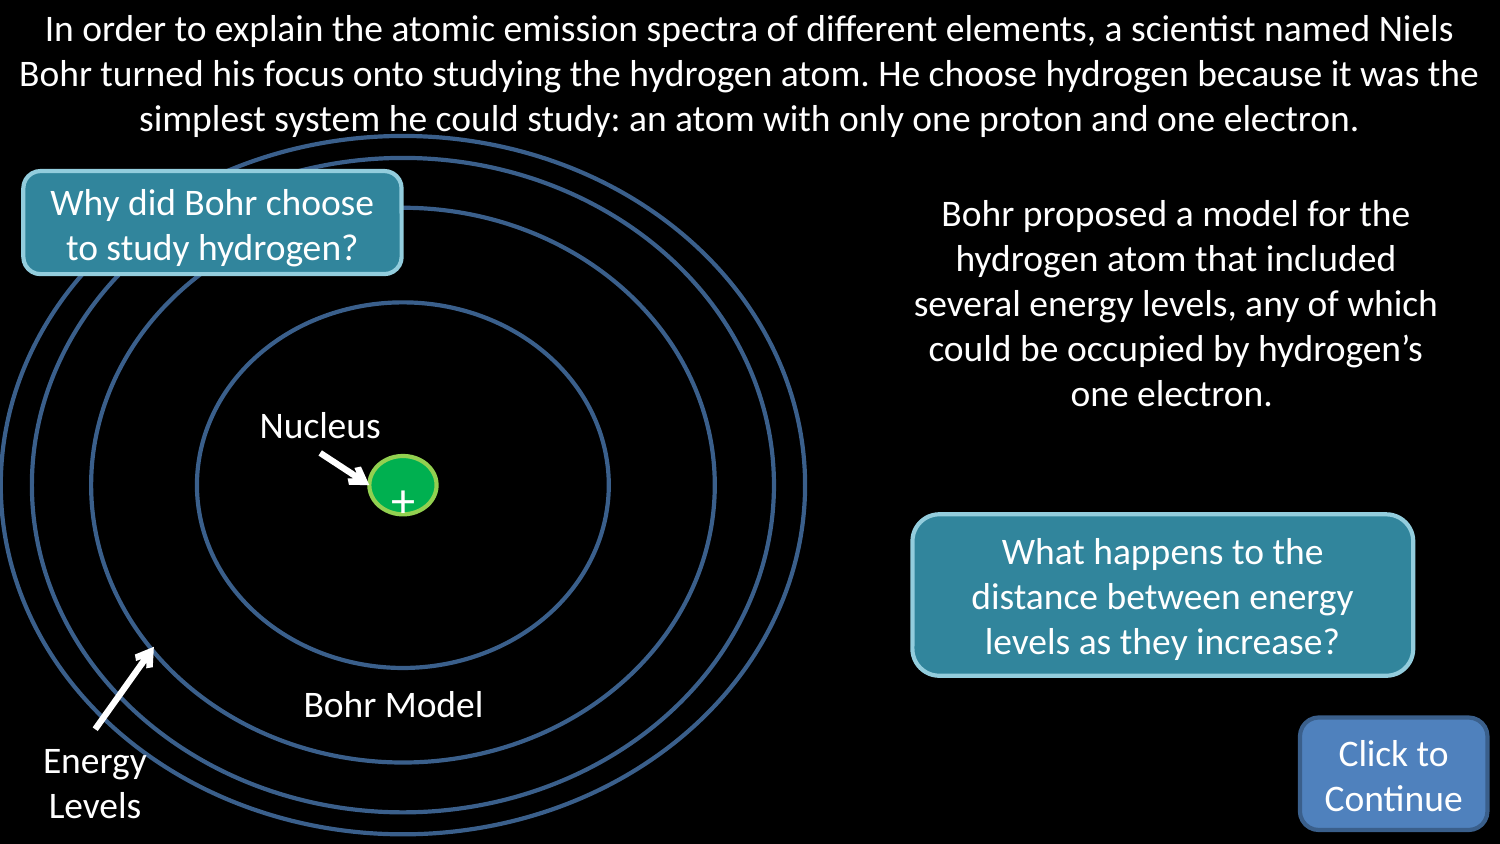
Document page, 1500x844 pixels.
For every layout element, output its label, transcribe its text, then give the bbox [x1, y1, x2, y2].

text_box Click to Continue [1297, 715, 1490, 833]
text_box Bohr proposed a model for the hydrogen atom that included several energy levels, any of which could be occupied by hydrogen’s one electron. [888, 181, 1464, 421]
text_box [94, 646, 155, 730]
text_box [0, 135, 806, 835]
text_box In order to explain the atomic emission spectra of different elements, a scientist named Niels Bohr turned his focus onto studying the hydrogen atom. He choose hydrogen because it was the simplest system he could study: an atom with only one proton and one electron. [0, 0, 1500, 147]
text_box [319, 453, 370, 486]
text_box What happens to the distance between energy levels as they increase? [910, 512, 1416, 678]
